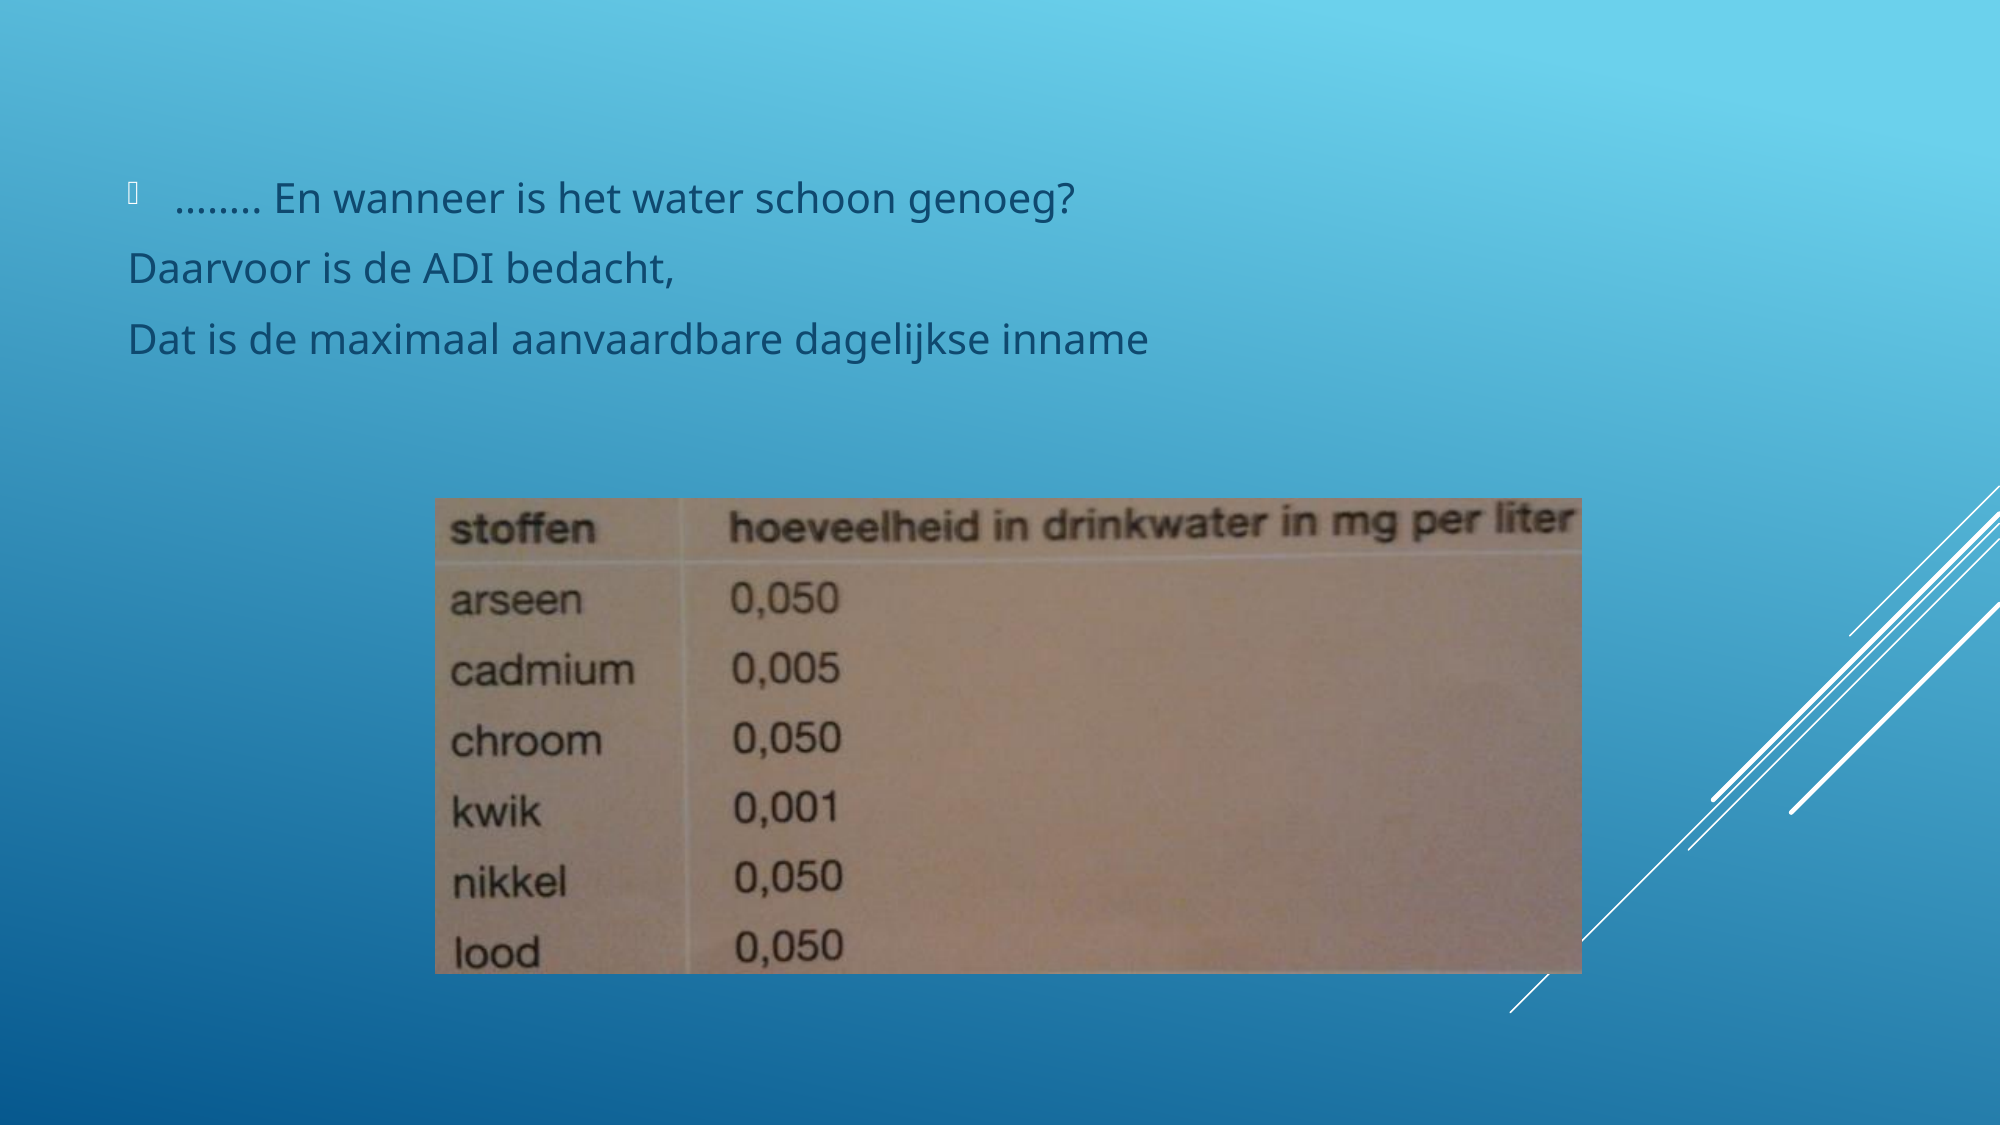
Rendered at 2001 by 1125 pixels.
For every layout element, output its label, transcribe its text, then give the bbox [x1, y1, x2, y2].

list …….. En wanneer is het water schoon genoeg? Daarvoor is de ADI bedacht, Dat is de maximaal aanvaardbare dagelijkse inname [112, 112, 1513, 706]
picture [434, 498, 1582, 974]
